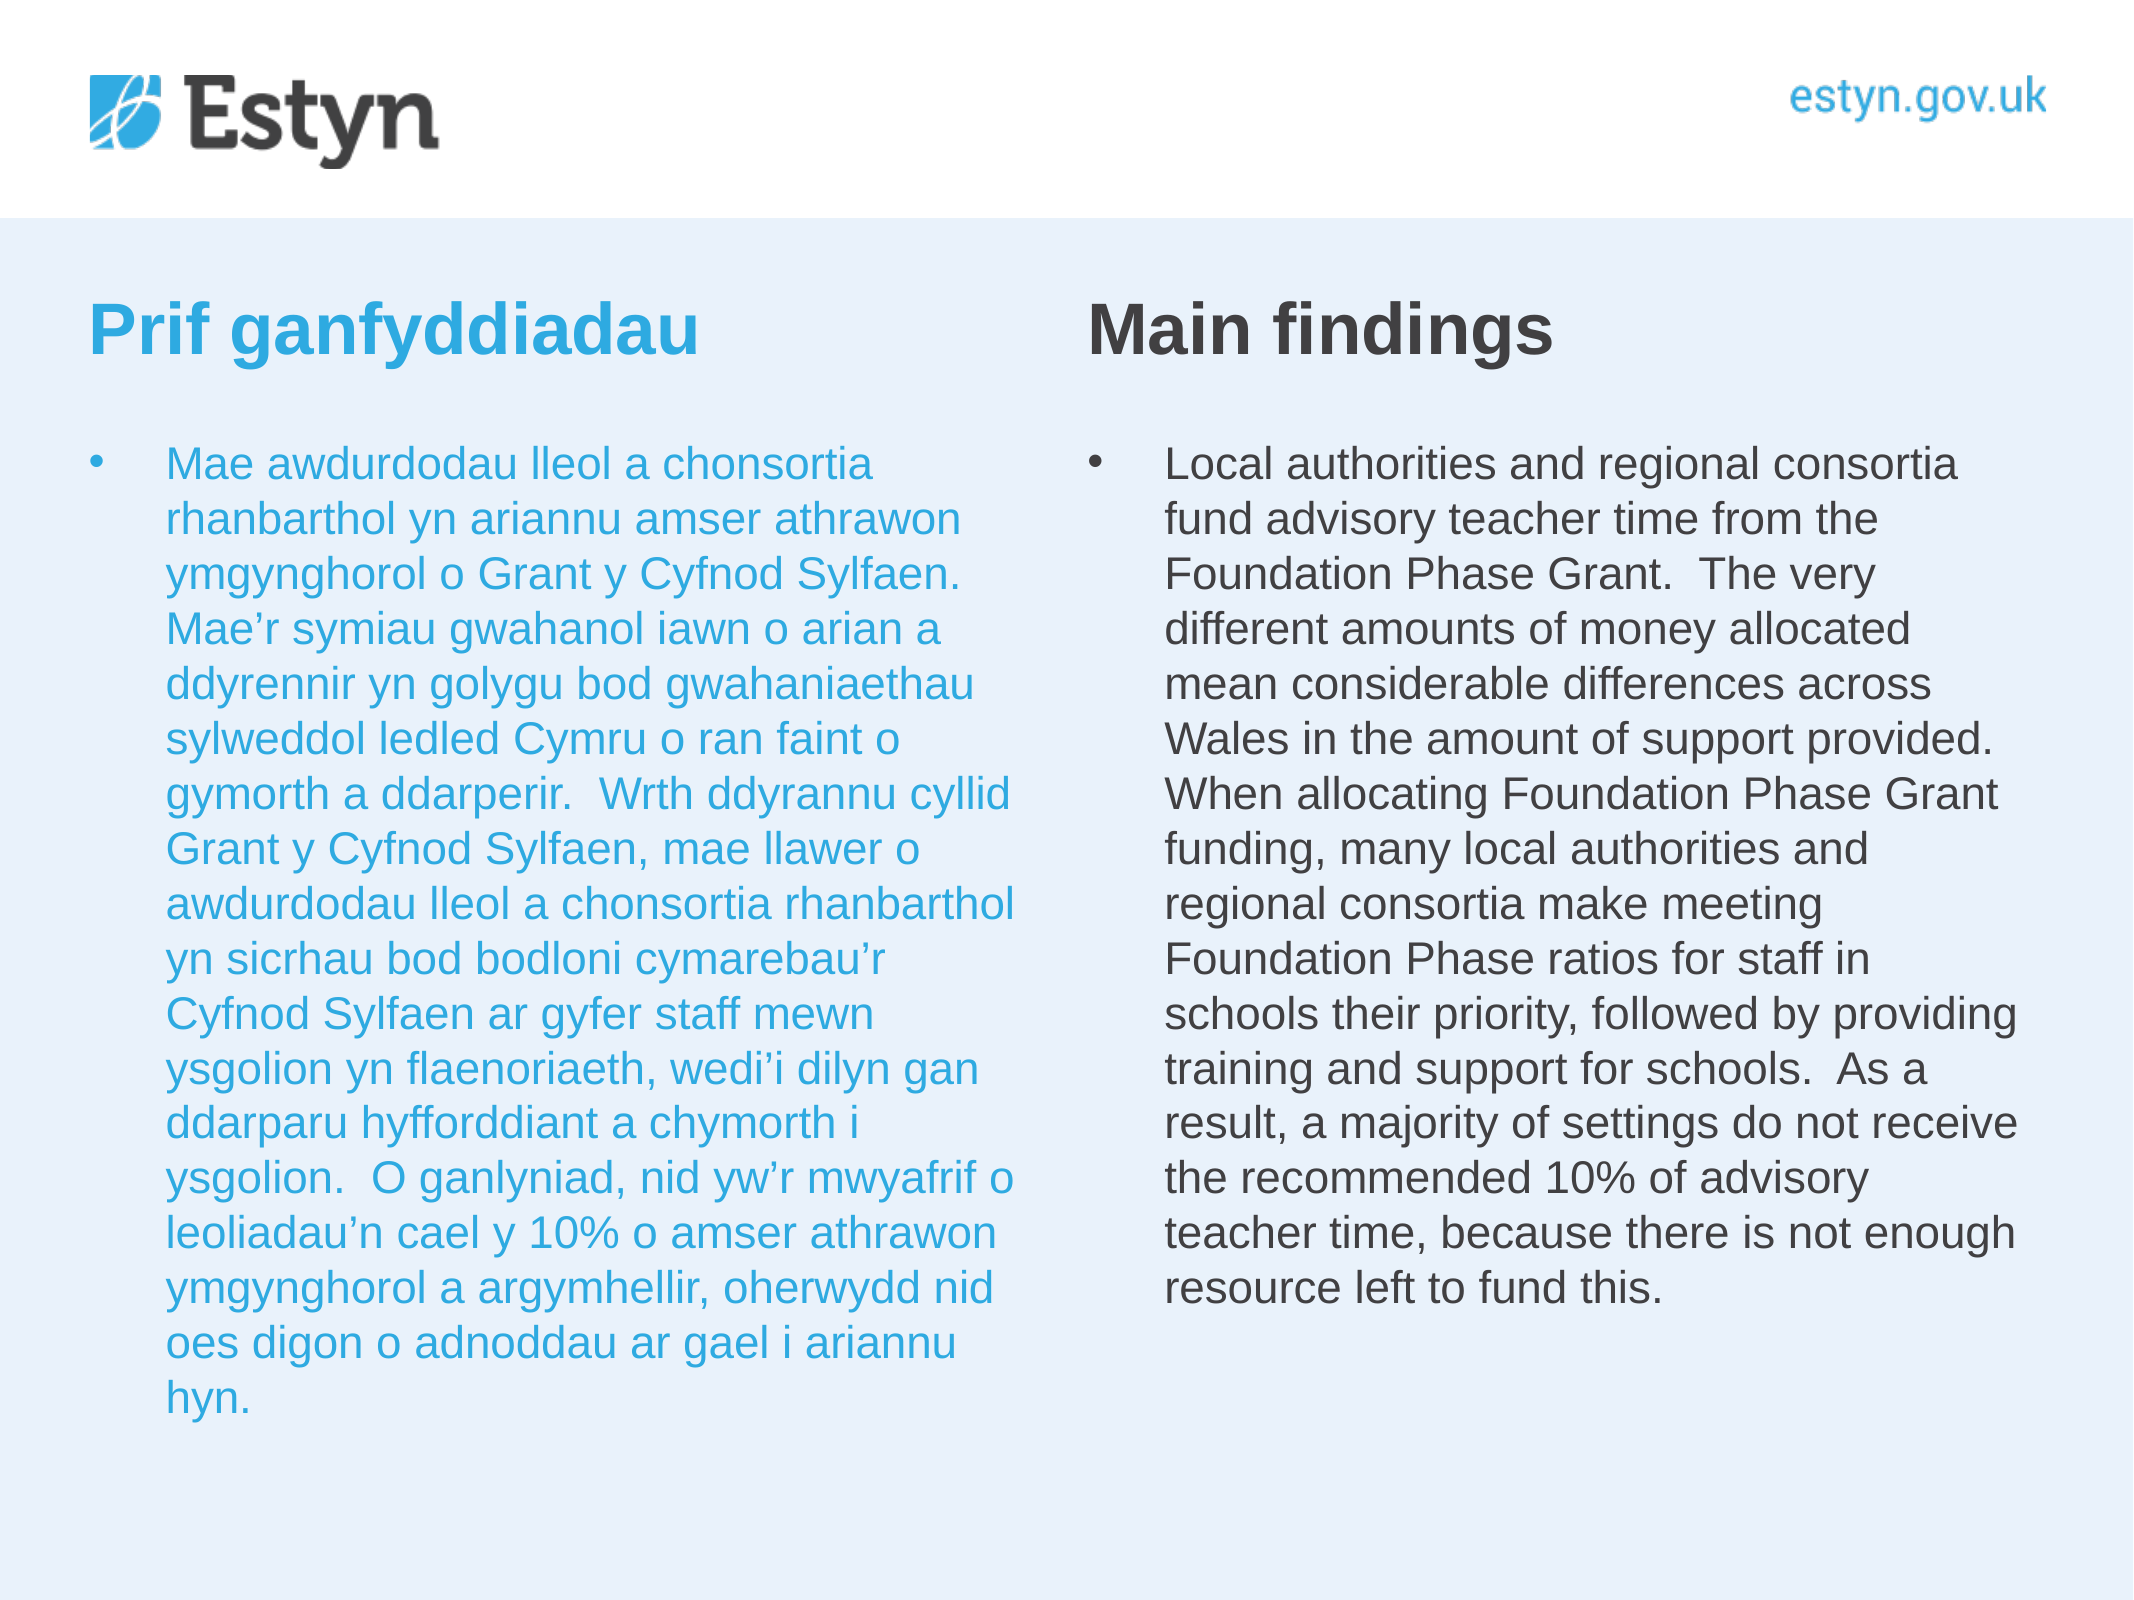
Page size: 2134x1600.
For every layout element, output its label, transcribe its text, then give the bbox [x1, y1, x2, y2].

title Prif ganfyddiadau [86, 281, 2047, 549]
picture [89, 74, 2047, 169]
list Mae awdurdodau lleol a chonsortia rhanbarthol yn ariannu amser athrawon ymgynghorol o Grant y Cyfnod Sylfaen. Mae’r symiau gwahanol iawn o arian a ddyrennir yn golygu bod gwahaniaethau sylweddol ledled Cymru o ran faint o gymorth a ddarperir. Wrth ddyrannu cyllid Grant y Cyfnod Sylfaen, mae llawer o awdurdodau lleol a chonsortia rhanbarthol yn sicrhau bod bodloni cymarebau’r Cyfnod Sylfaen ar gyfer staff mewn ysgolion yn flaenoriaeth, wedi’i dilyn gan ddarparu hyfforddiant a chymorth i ysgolion. O ganlyniad, nid yw’r mwyafrif o leoliadau’n cael y 10% o amser athrawon ymgynghorol a argymhellir, oherwydd nid oes digon o adnoddau ar gael i ariannu hyn. [86, 433, 1027, 1424]
list Local authorities and regional consortia fund advisory teacher time from the Foundation Phase Grant. The very different amounts of money allocated mean considerable differences across Wales in the amount of support provided. When allocating Foundation Phase Grant funding, many local authorities and regional consortia make meeting Foundation Phase ratios for staff in schools their priority, followed by providing training and support for schools. As a result, a majority of settings do not receive the recommended 10% of advisory teacher time, because there is not enough resource left to fund this. [1085, 433, 2034, 1347]
text_box Main findings [1085, 281, 1742, 370]
